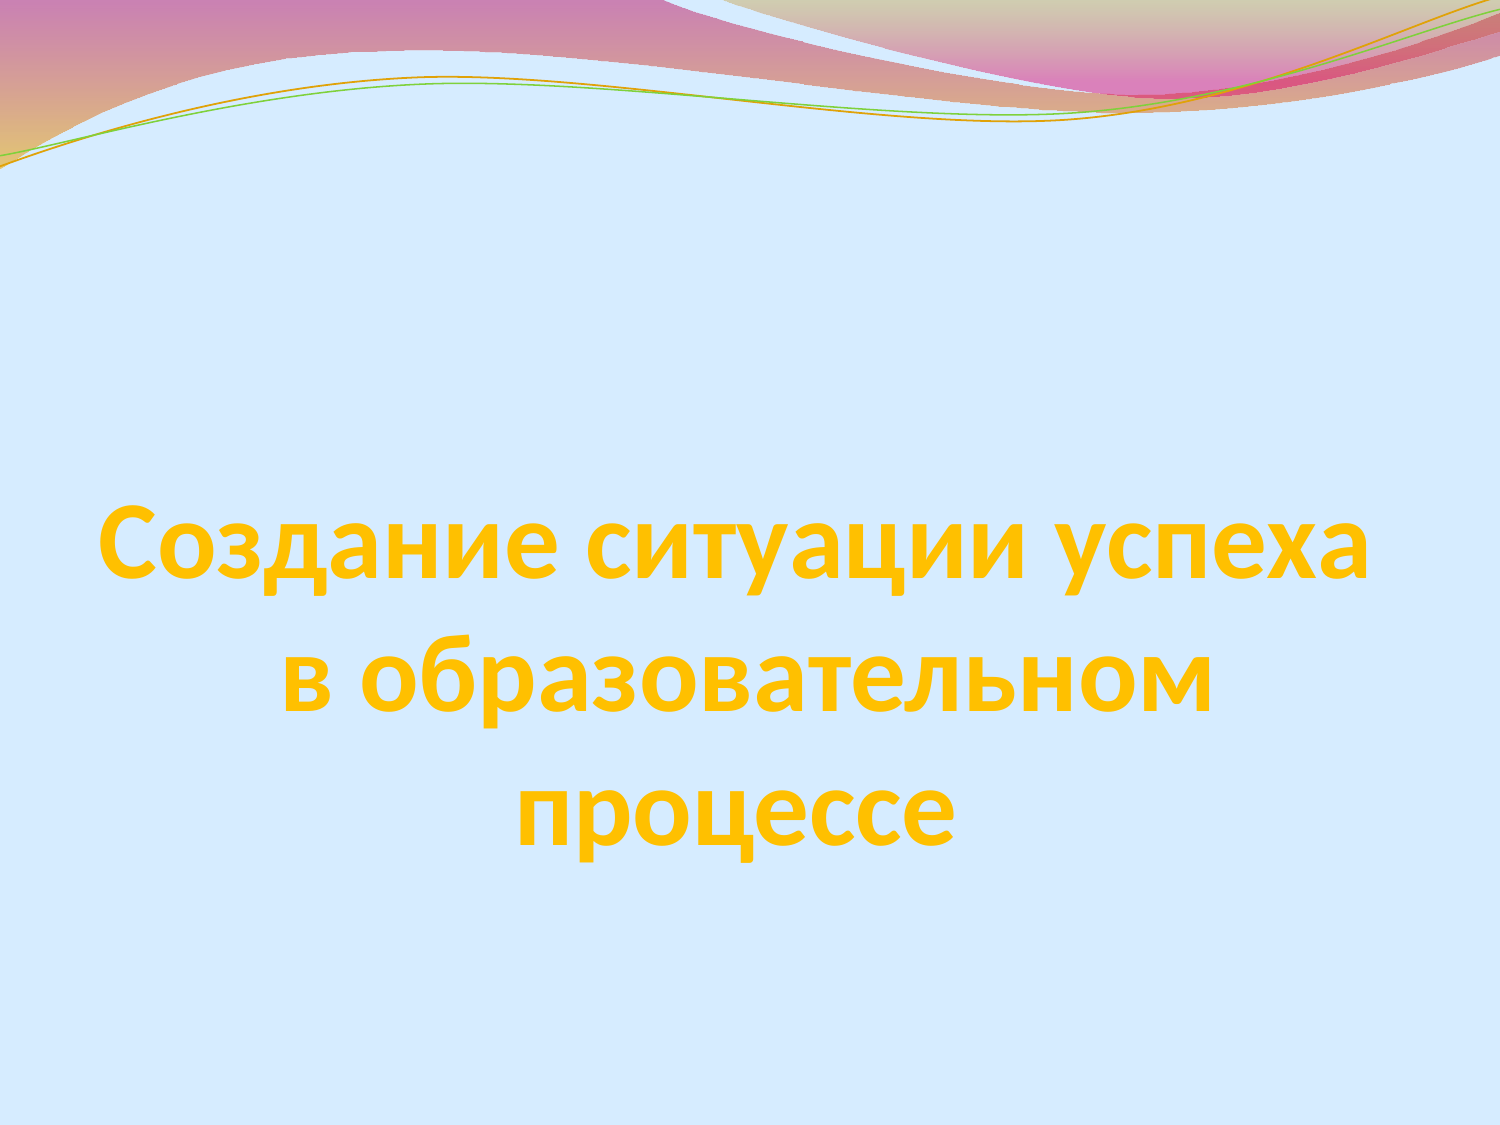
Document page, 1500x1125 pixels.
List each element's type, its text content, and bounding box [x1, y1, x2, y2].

title Создание ситуации успеха в образовательном процессе [93, 152, 1382, 868]
